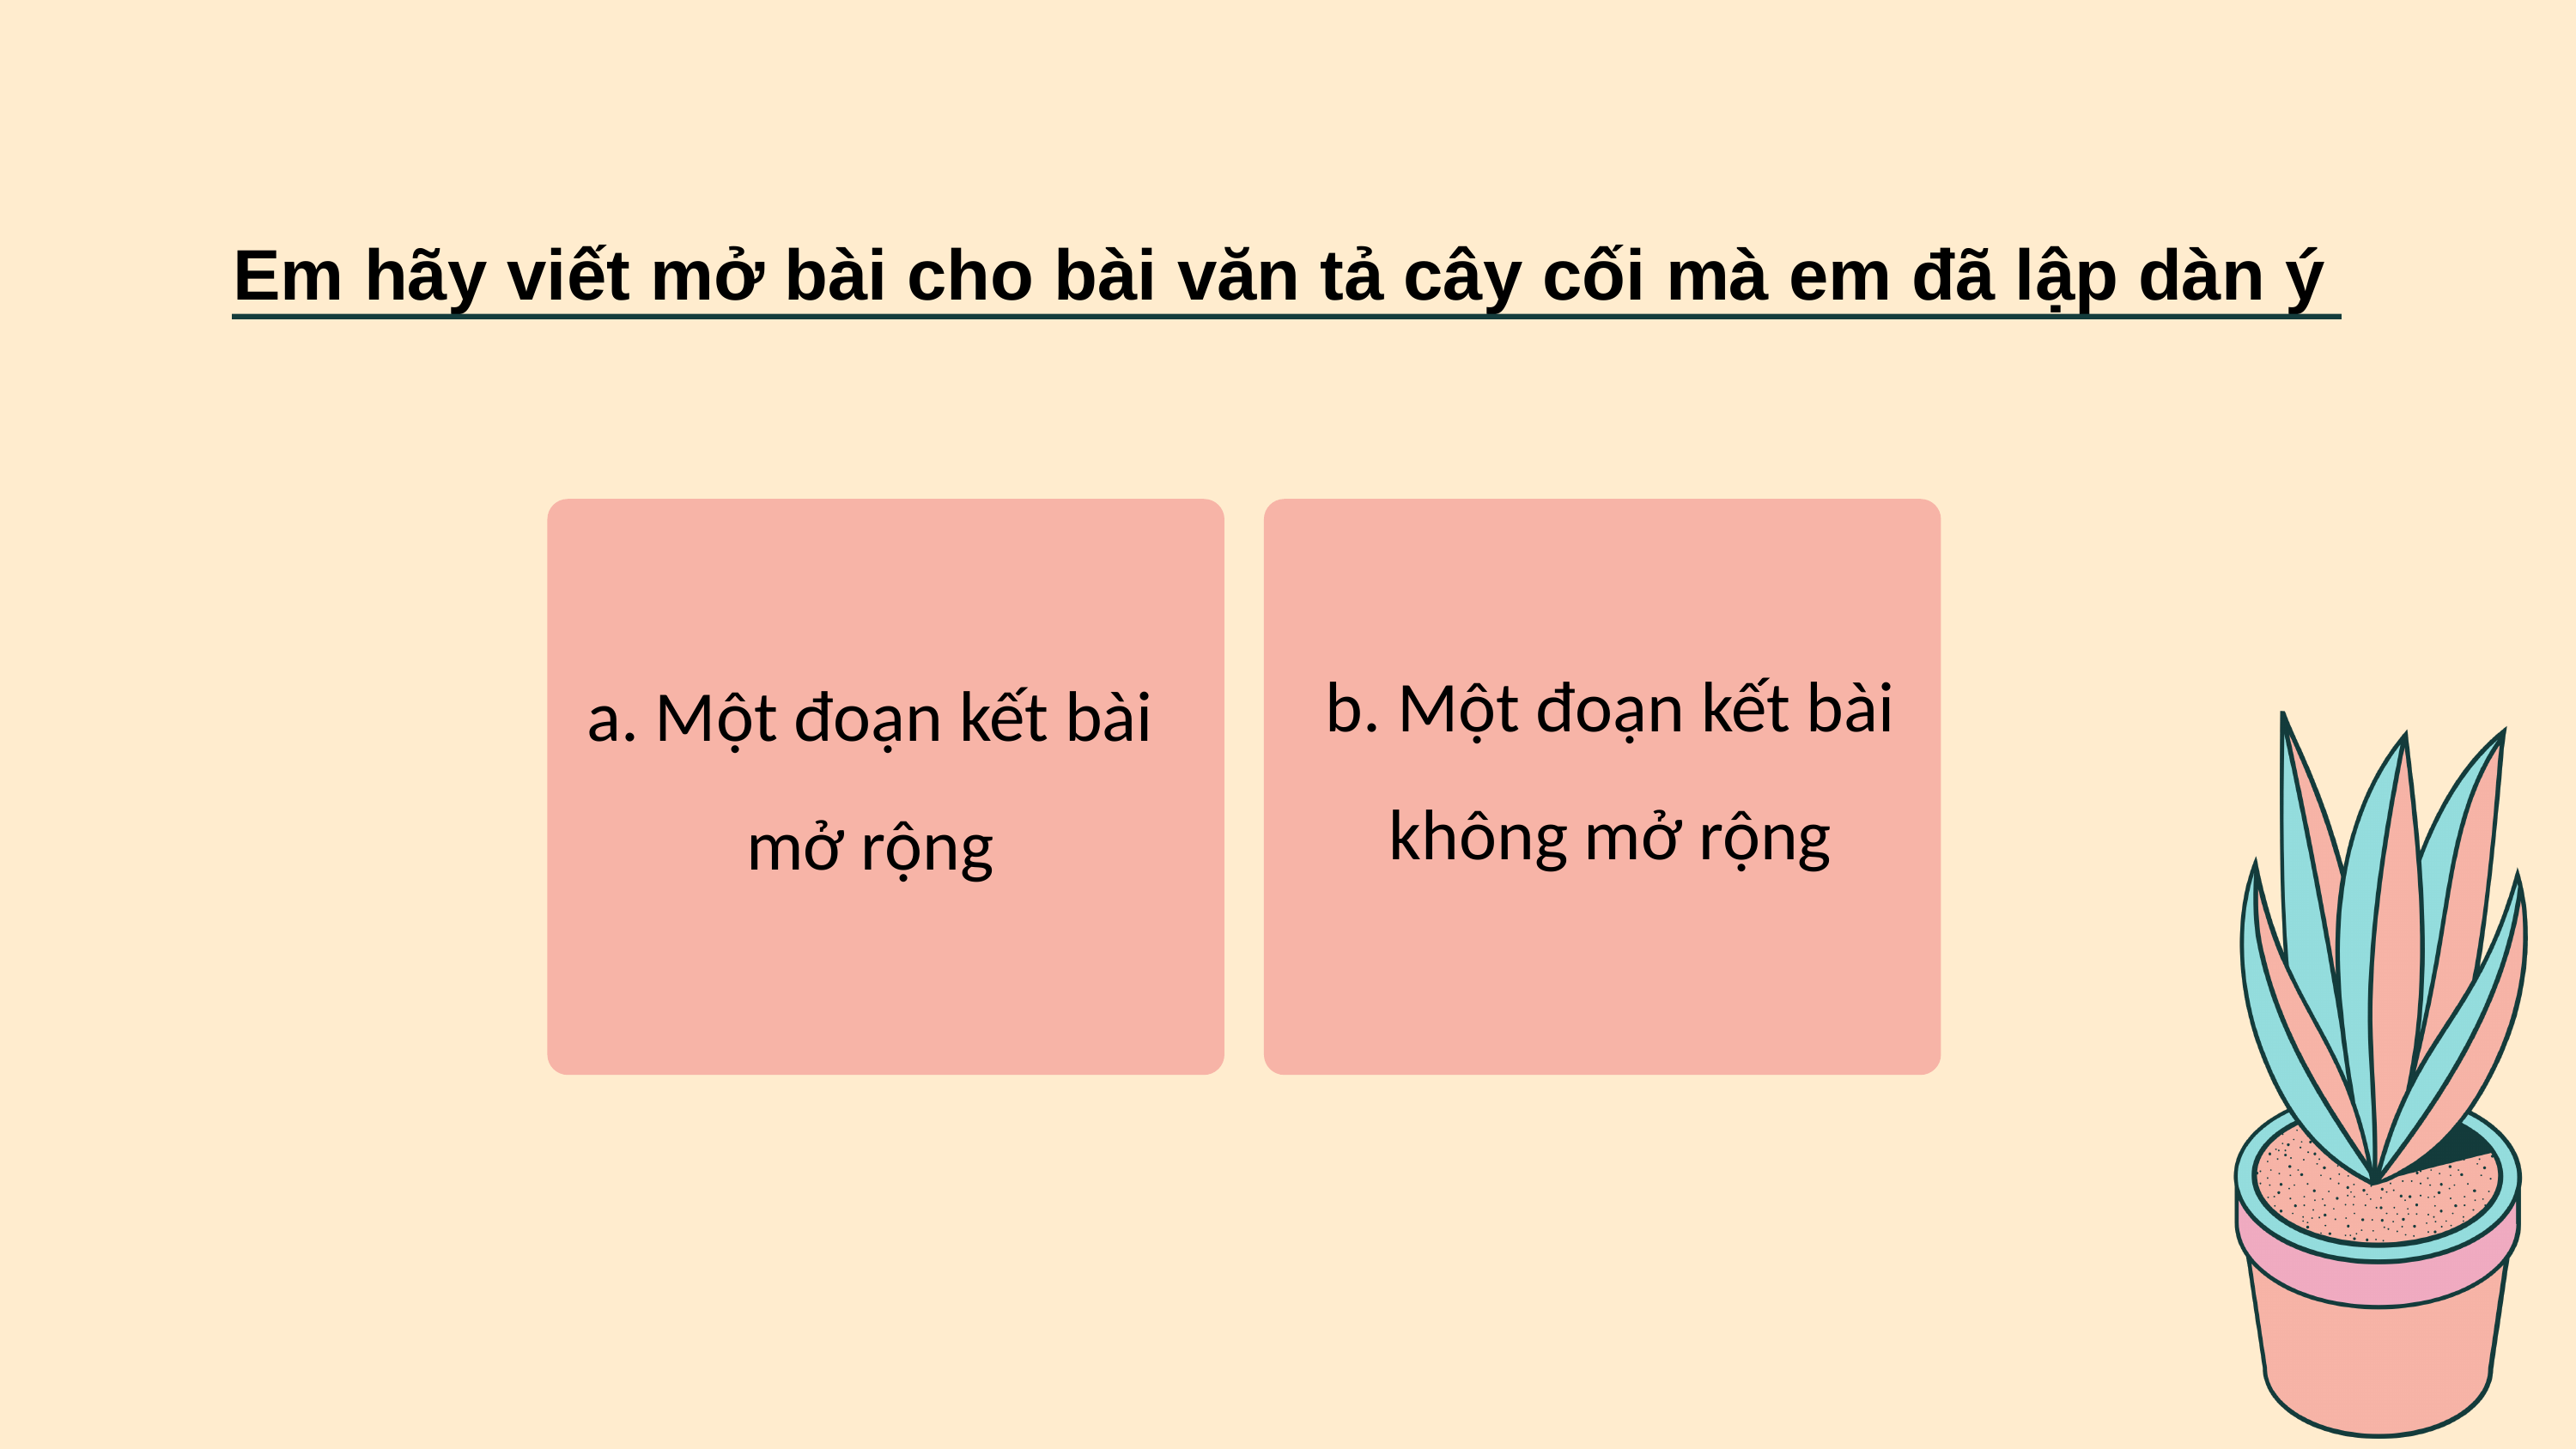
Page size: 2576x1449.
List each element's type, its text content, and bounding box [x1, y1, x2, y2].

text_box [547, 498, 1225, 1076]
text_box Em hãy viết mở bài cho bài văn tả cây cối mà em đã lập dàn ý [233, 185, 2343, 314]
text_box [1263, 498, 1941, 1076]
text_box [2221, 711, 2534, 1439]
